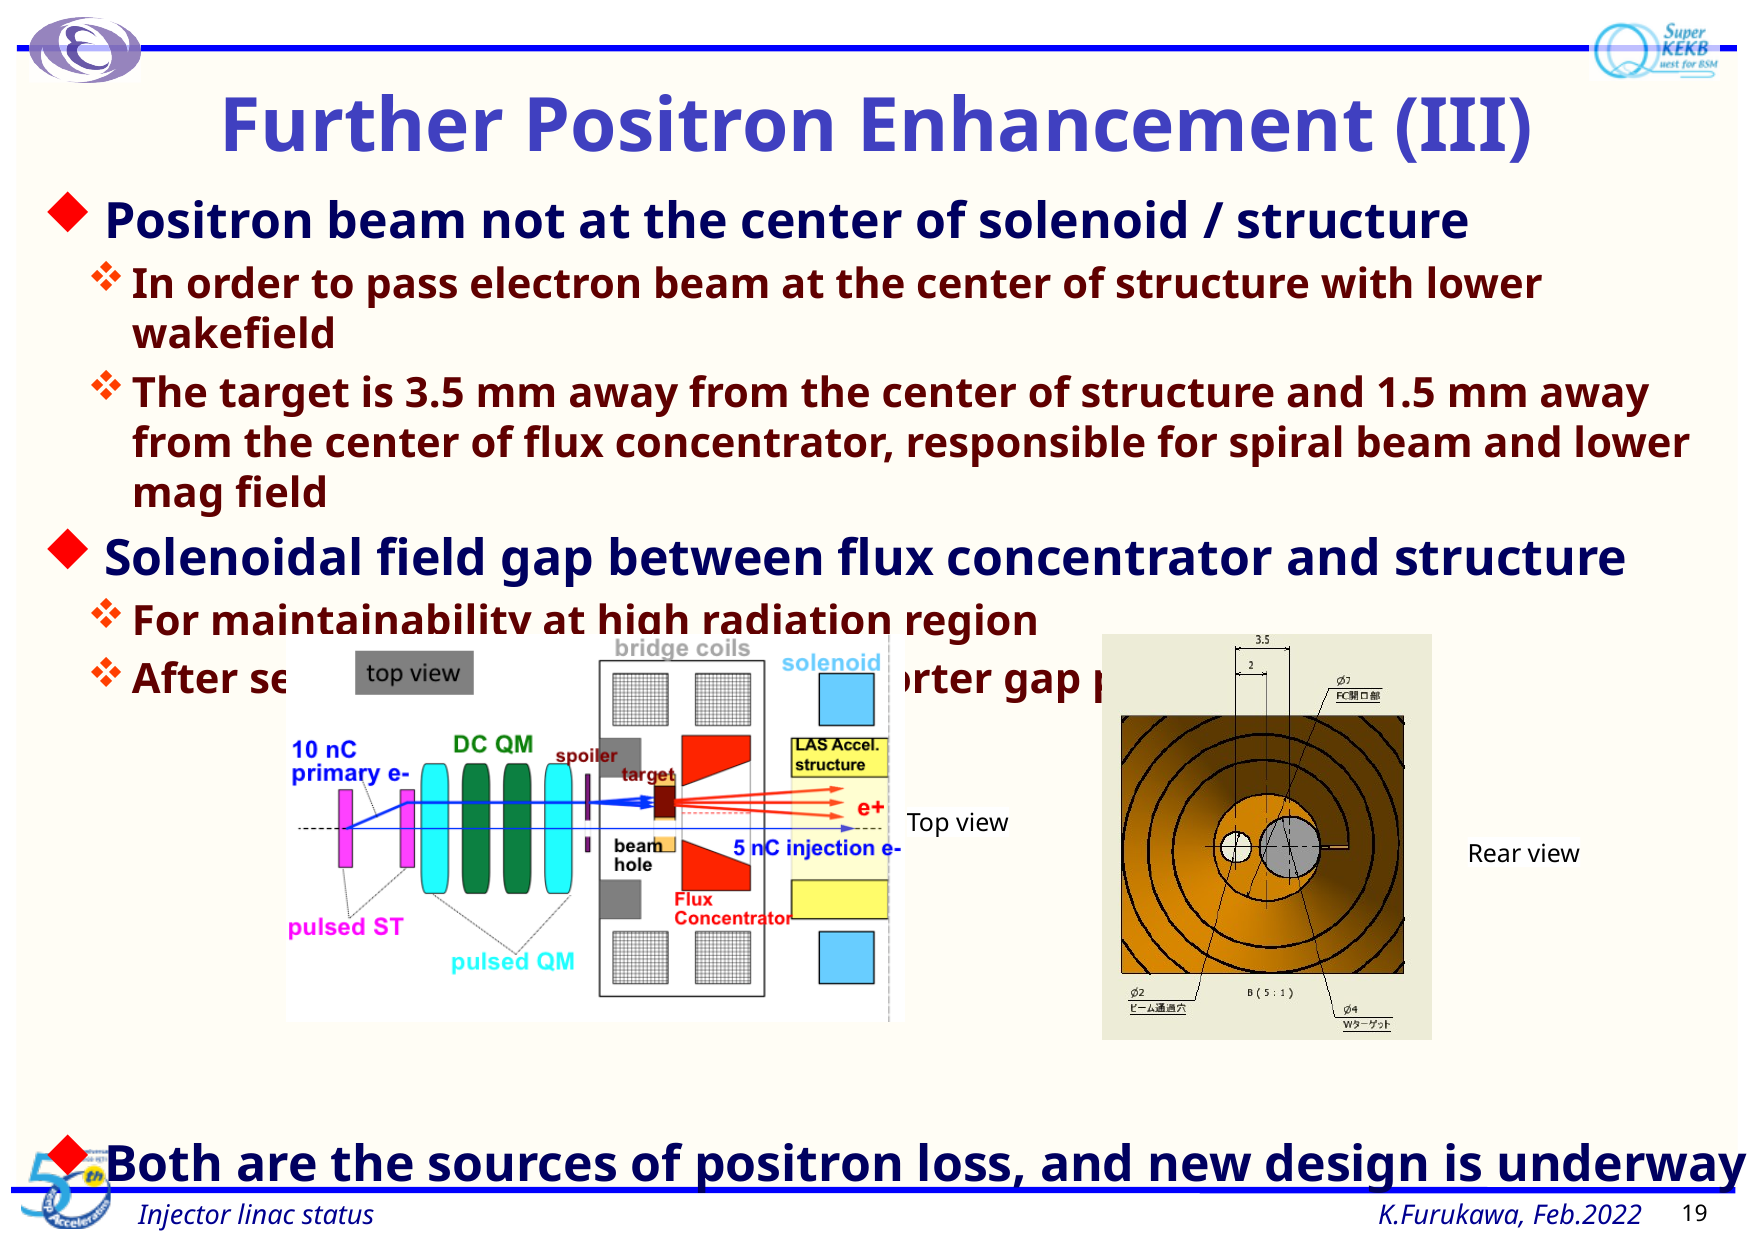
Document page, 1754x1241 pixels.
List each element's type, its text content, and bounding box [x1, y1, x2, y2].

text_box Rear view [1467, 837, 1581, 868]
text_box [1589, 20, 1720, 45]
text_box [29, 17, 141, 45]
text_box [29, 52, 141, 63]
picture [1101, 633, 1432, 1041]
picture [286, 633, 905, 1022]
title Further Positron Enhancement (III) [26, 63, 1727, 180]
text_box Top view [909, 806, 1010, 837]
list Positron beam not at the center of solenoid / structure In order to pass electron beam at the center of structure with lower wakefield The target is 3.5 mm away from the center of structure and 1.5 mm away from the center of flux concentrator, responsible for spiral beam and lower mag field Solenoidal field gap between flux concentrator and structure For maintainability at high radiation region After several years of experience, shorter gap possibility Both are the sources of positron loss, and new design is underway [26, 180, 1754, 1192]
slide_number 19 [1621, 1189, 1725, 1232]
